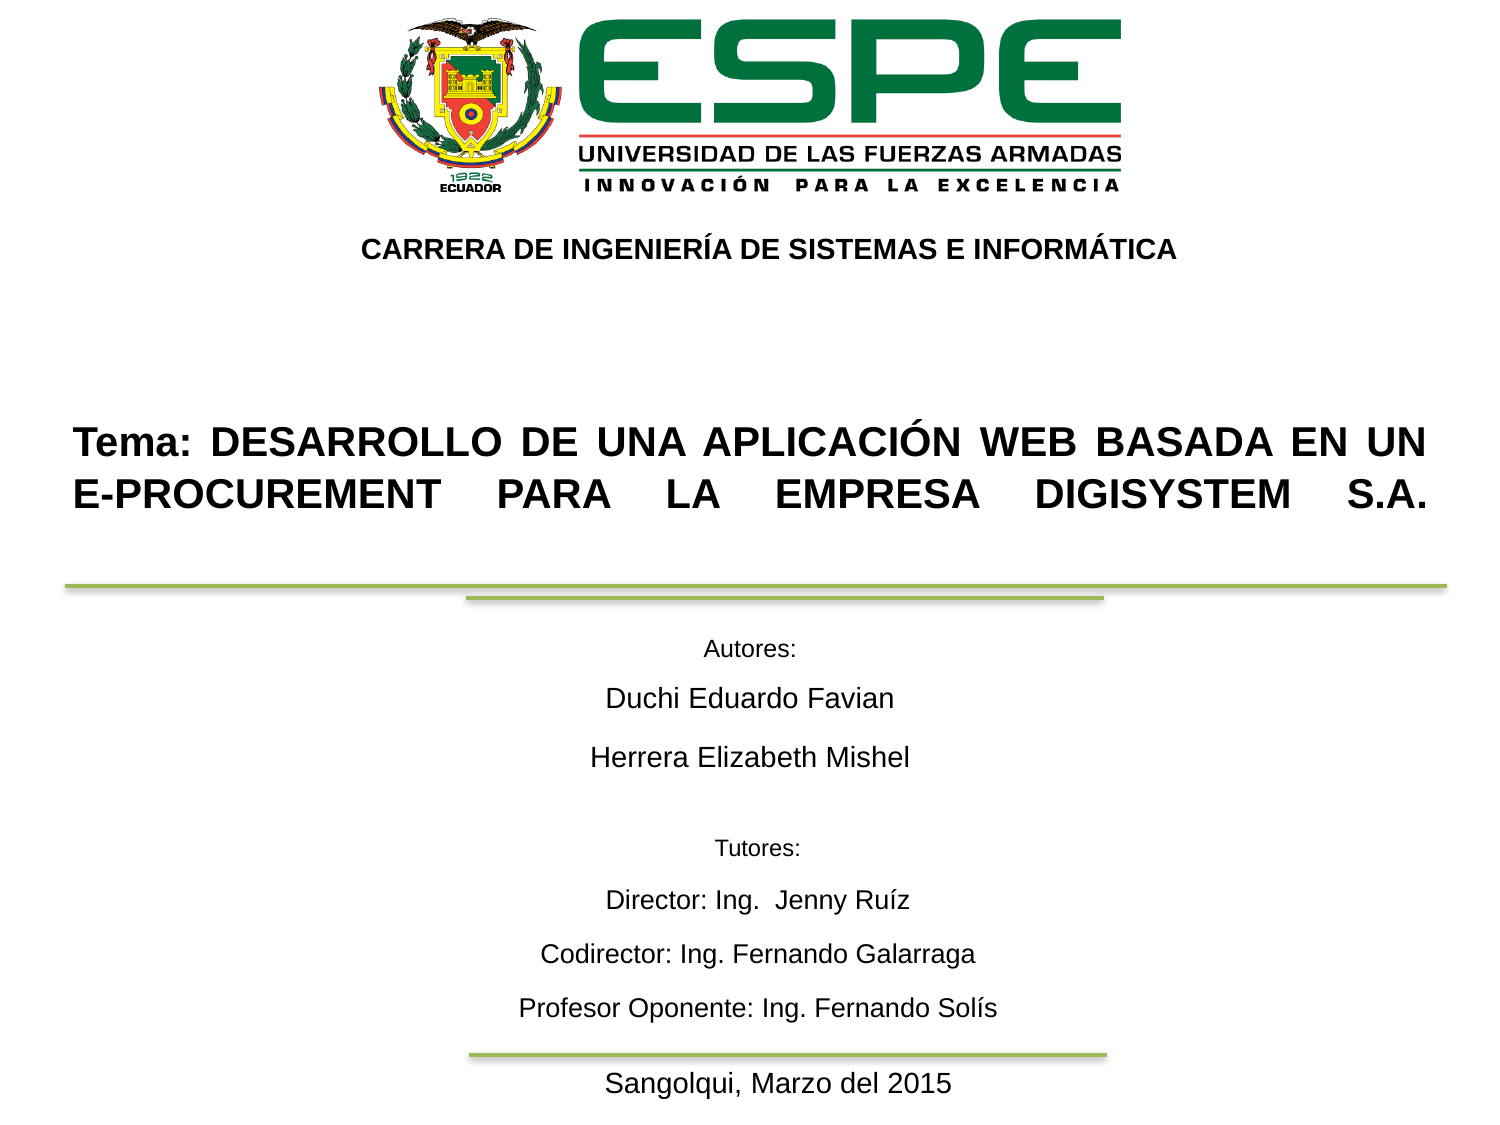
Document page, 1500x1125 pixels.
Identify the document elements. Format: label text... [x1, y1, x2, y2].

picture [379, 18, 1121, 193]
subtitle Autores: Duchi Eduardo Favian Herrera Elizabeth Mishel [529, 609, 972, 778]
text_box Sangolqui, Marzo del 2015 [571, 1066, 987, 1103]
text_box CARRERA DE INGENIERÍA DE SISTEMAS E INFORMÁTICA [334, 222, 1205, 296]
title Tema: DESARROLLO DE UNA APLICACIÓN WEB BASADA EN UN E-PROCUREMENT PARA LA EMPRESA DIGISYSTEM S.A. [57, 338, 1443, 695]
text_box Tutores: Director: Ing. Jenny Ruíz Codirector: Ing. Fernando Galarraga Profesor Oponente: Ing. Fernando Solís [409, 810, 1107, 1032]
